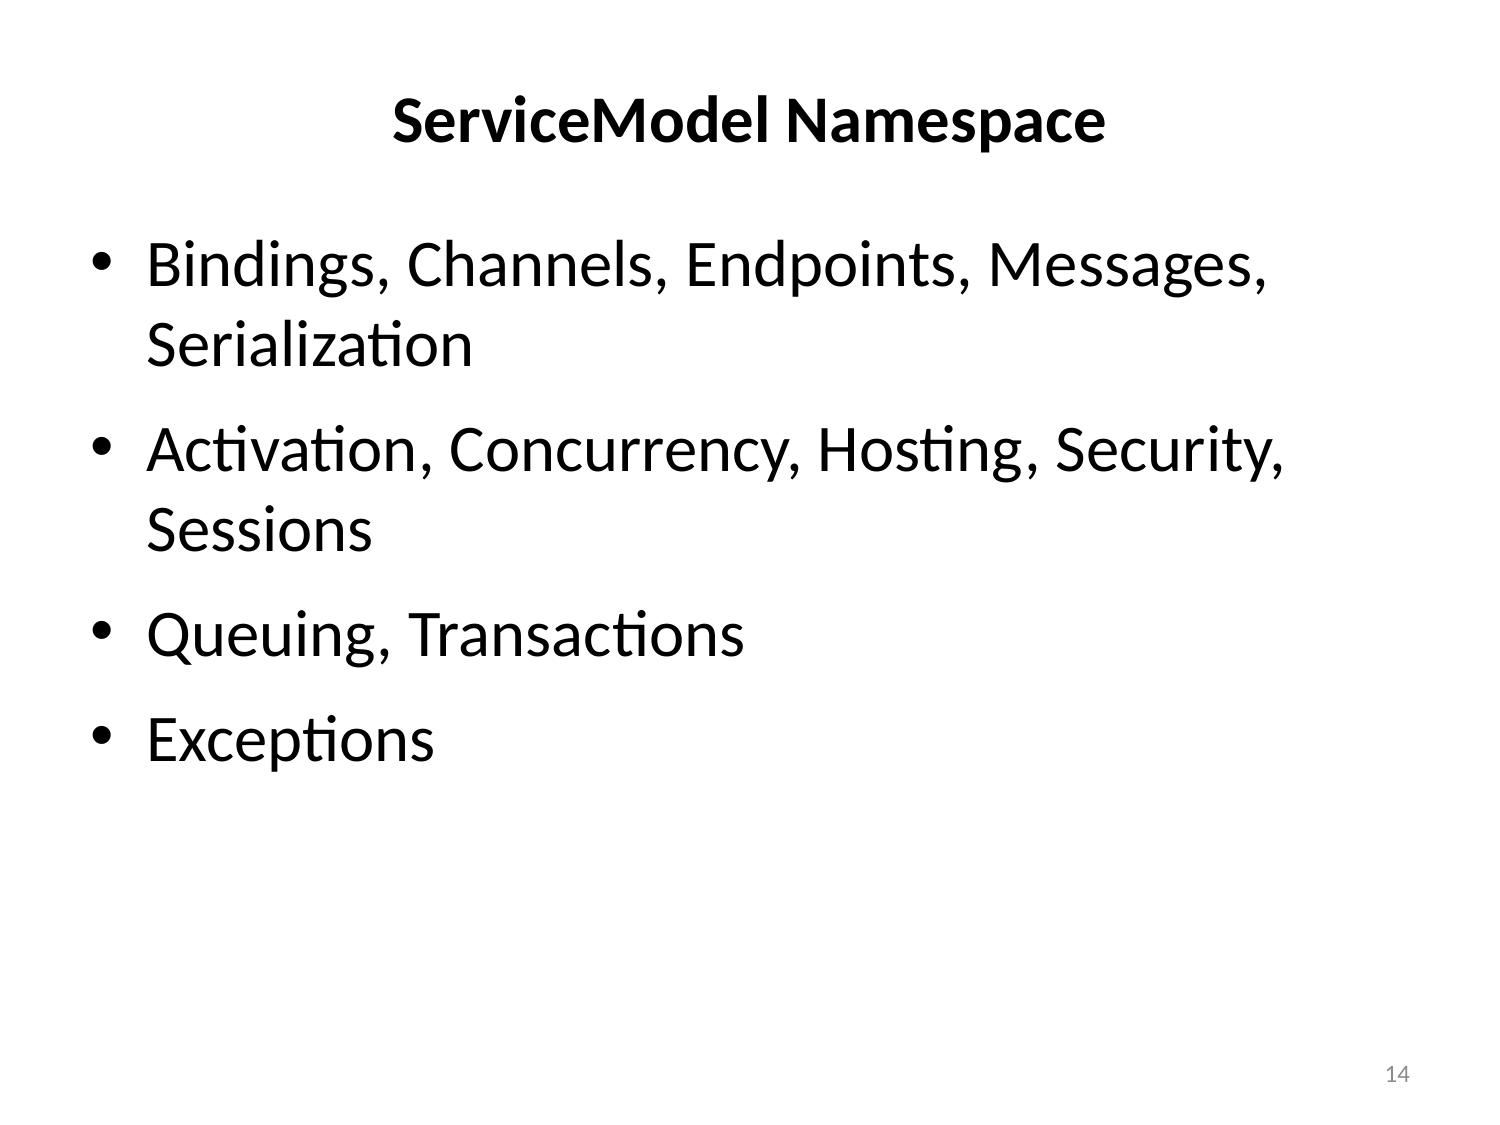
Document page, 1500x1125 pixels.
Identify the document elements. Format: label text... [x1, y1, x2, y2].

slide_number 14 [1074, 1042, 1425, 1103]
list Bindings, Channels, Endpoints, Messages, Serialization Activation, Concurrency, Hosting, Security, Sessions Queuing, Transactions Exceptions [75, 212, 1425, 1005]
title ServiceModel Namespace [75, 45, 1425, 188]
